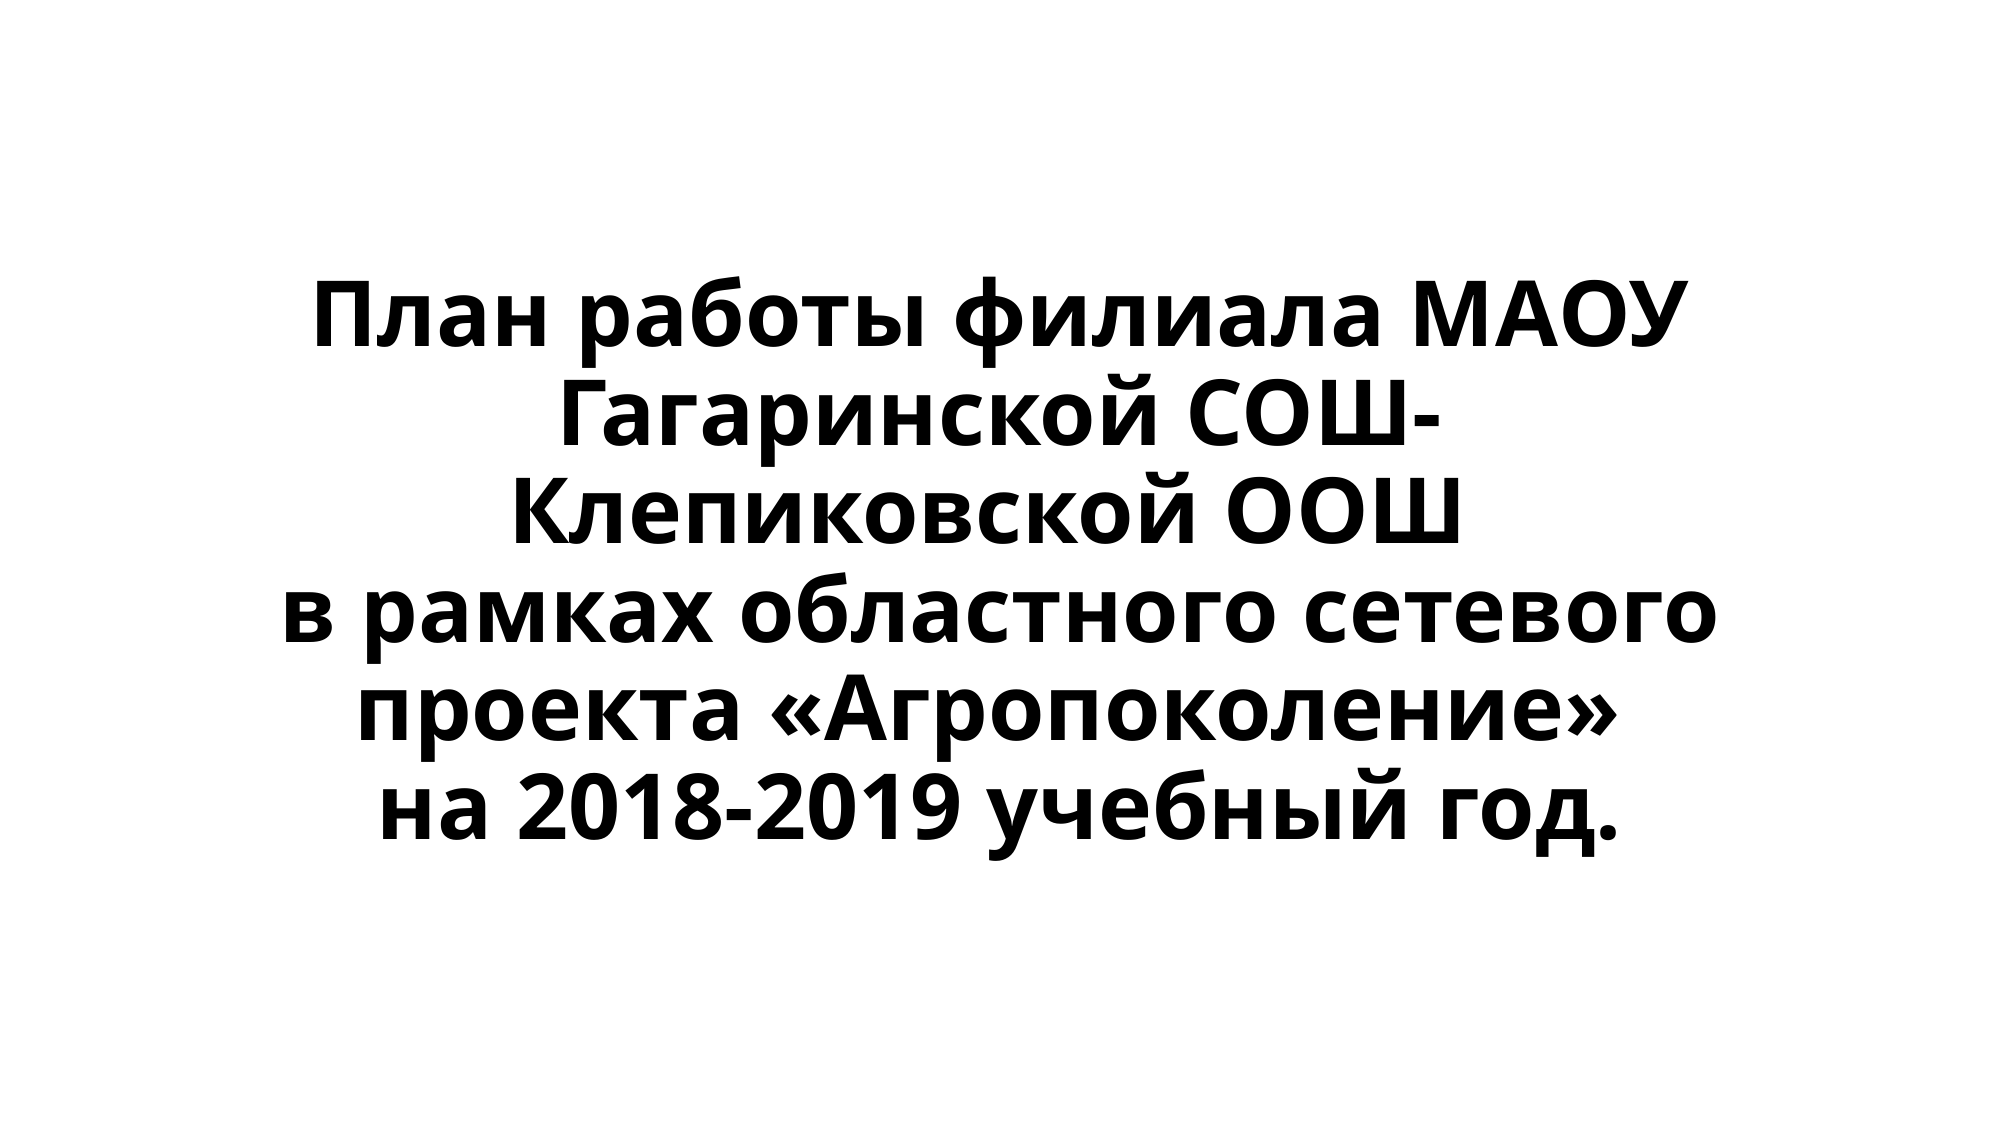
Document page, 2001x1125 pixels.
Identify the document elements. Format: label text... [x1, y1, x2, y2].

title План работы филиала МАОУ Гагаринской СОШ-Клепиковской ООШ в рамках областного сетевого проекта «Агропоколение» на 2018-2019 учебный год. [249, 184, 1750, 977]
